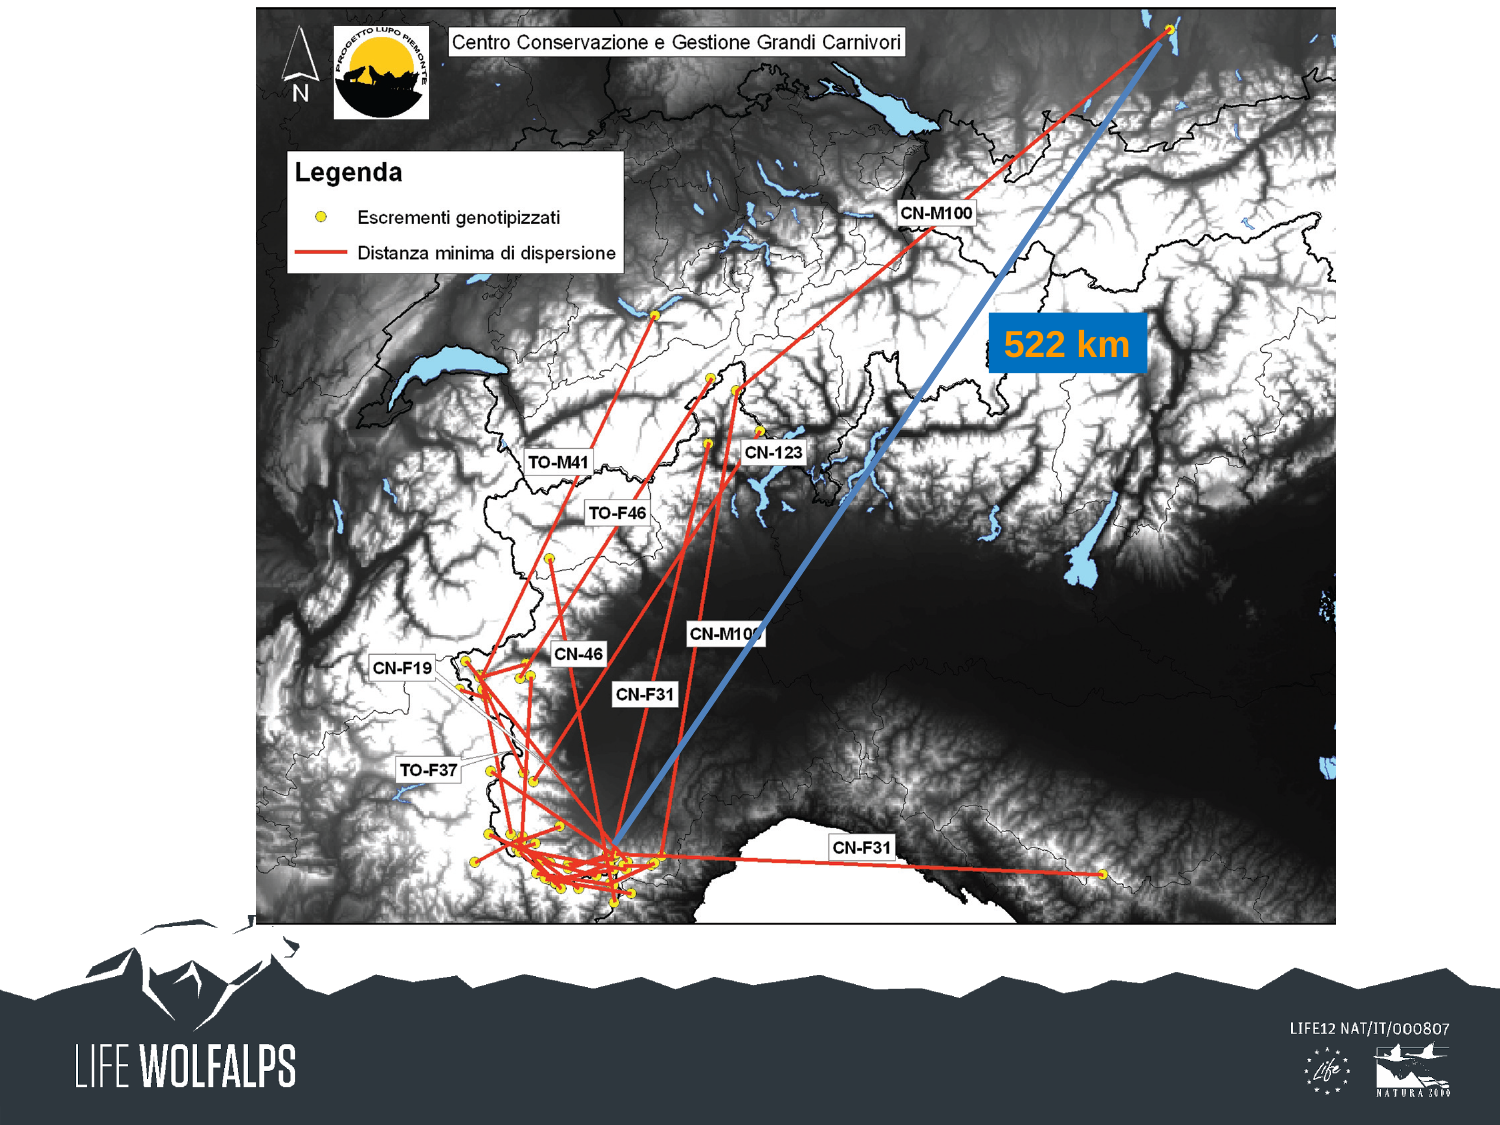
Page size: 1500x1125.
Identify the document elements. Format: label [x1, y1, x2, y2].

picture [0, 6, 1500, 1125]
text_box [613, 42, 1161, 845]
